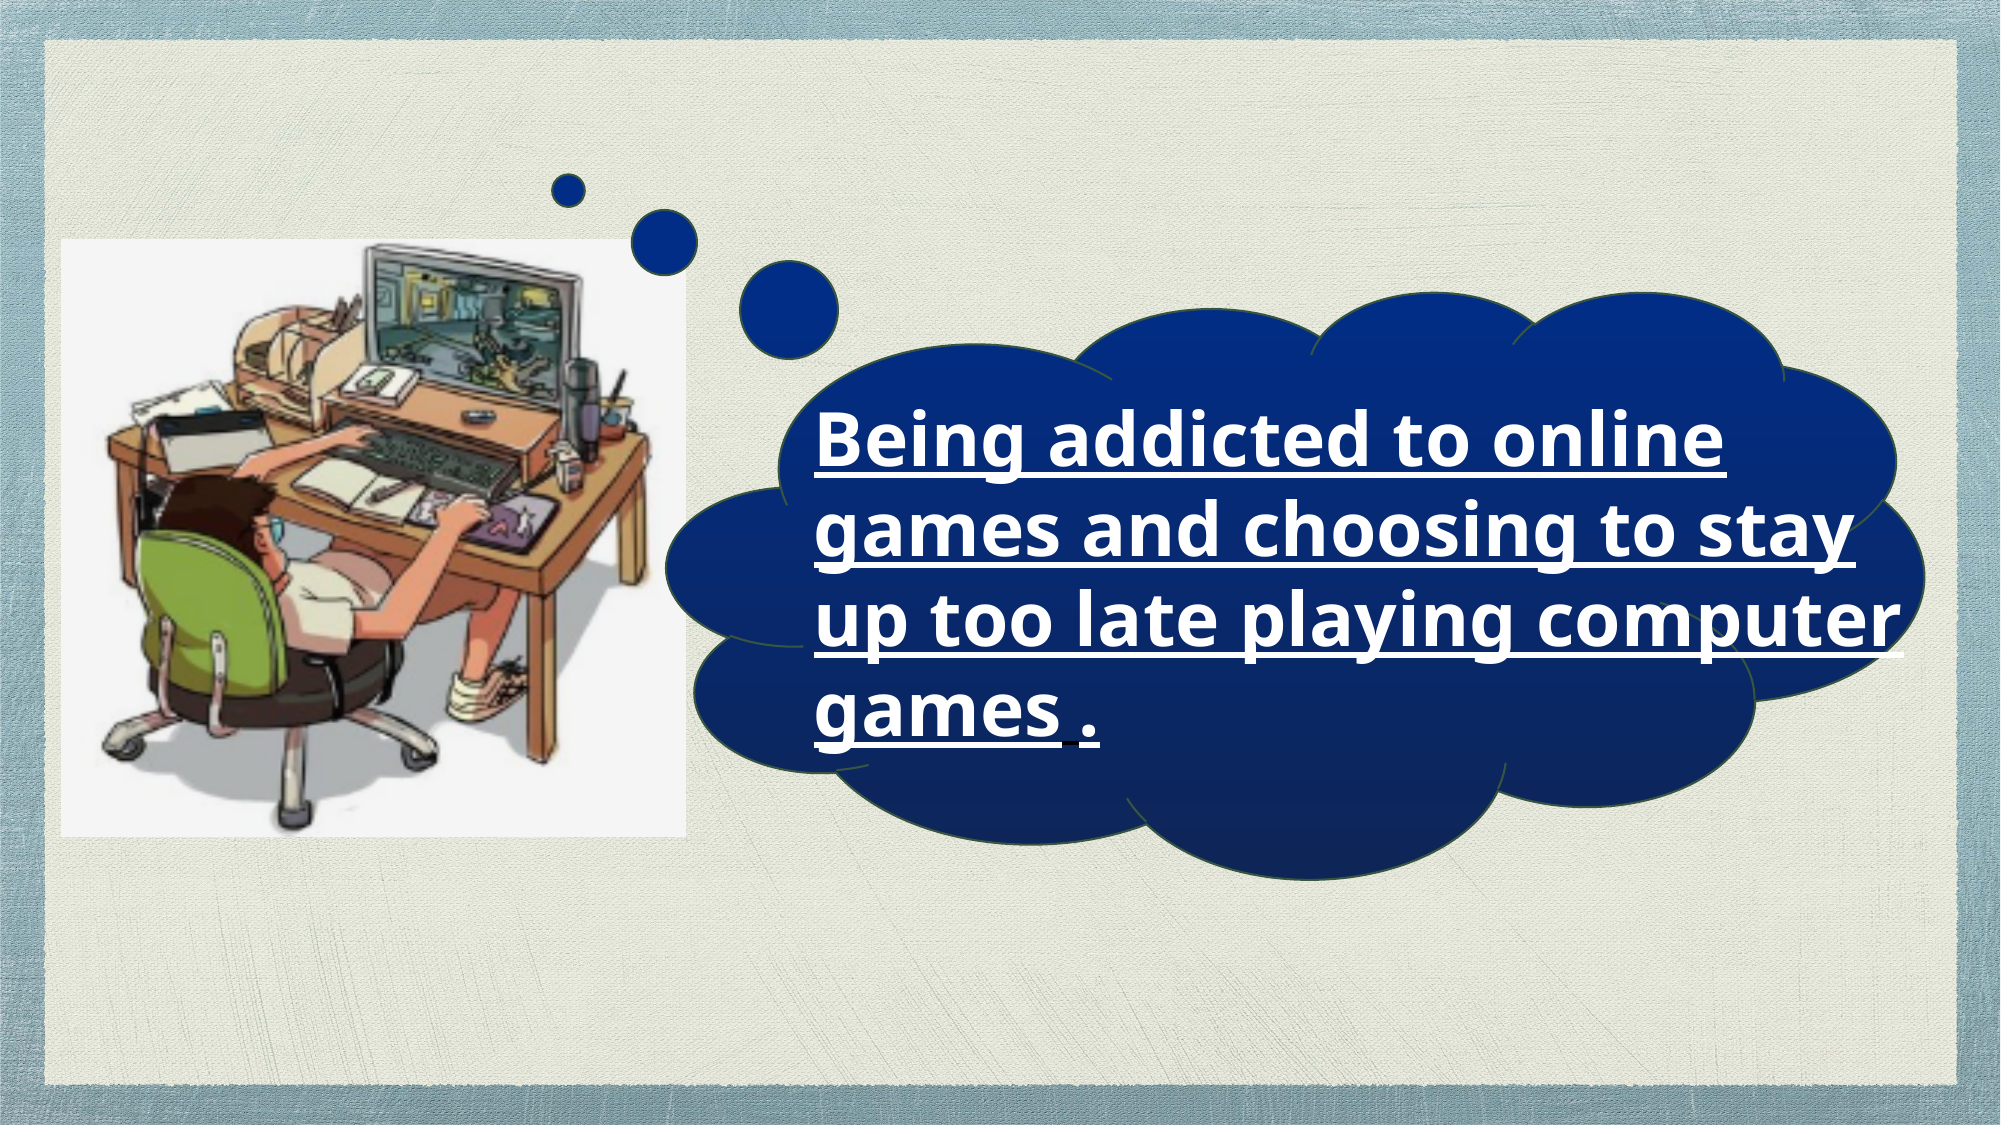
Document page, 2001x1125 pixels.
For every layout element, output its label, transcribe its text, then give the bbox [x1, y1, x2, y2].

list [61, 239, 686, 837]
text_box [630, 208, 699, 269]
picture [0, 0, 2001, 1125]
text_box [686, 413, 798, 773]
text_box [551, 173, 586, 208]
text_box [1178, 849, 1441, 881]
text_box Being addicted to online games and choosing to stay up too late playing computer games . [798, 384, 1924, 849]
text_box [739, 260, 839, 360]
text_box [829, 291, 1839, 384]
